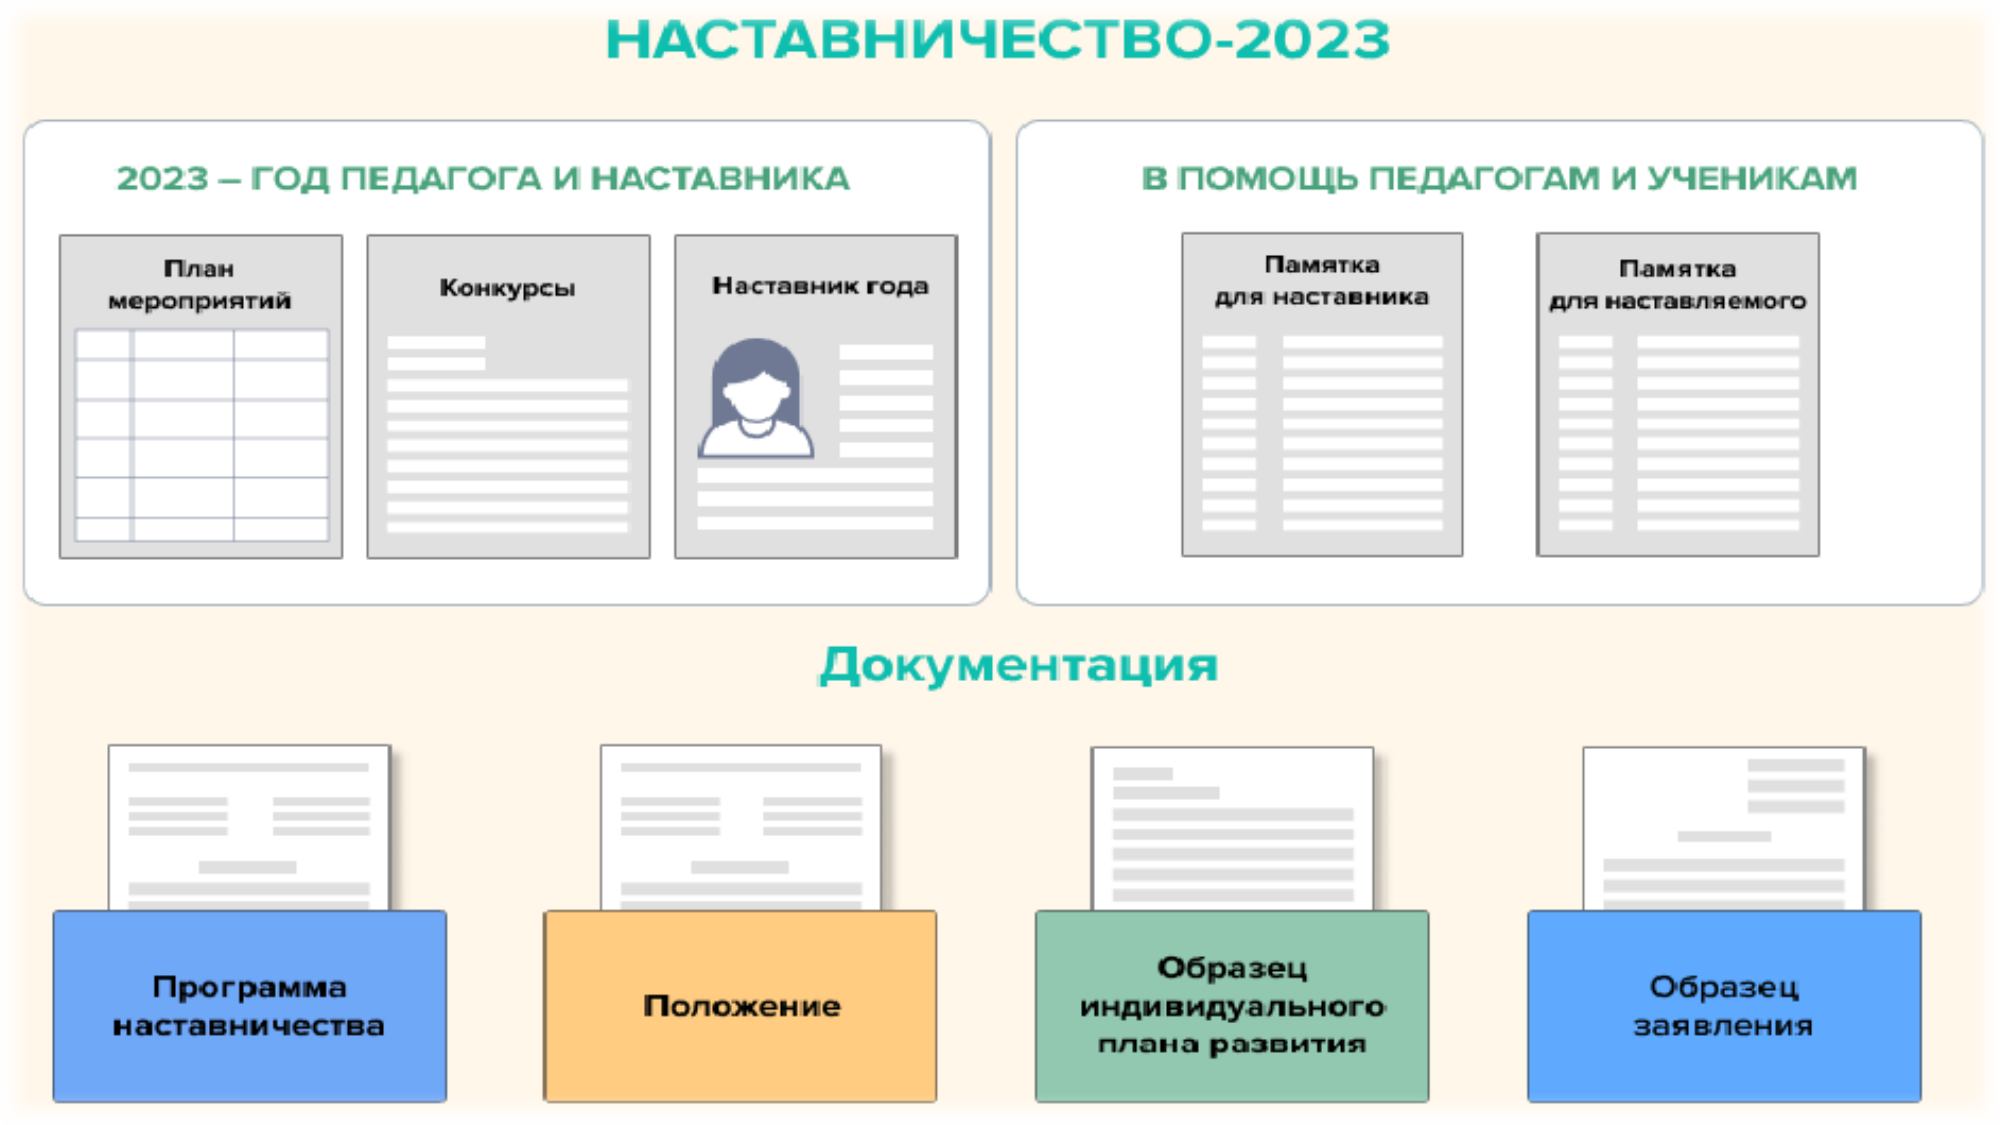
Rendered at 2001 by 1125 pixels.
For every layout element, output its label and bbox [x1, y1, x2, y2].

list [0, 0, 2000, 1125]
